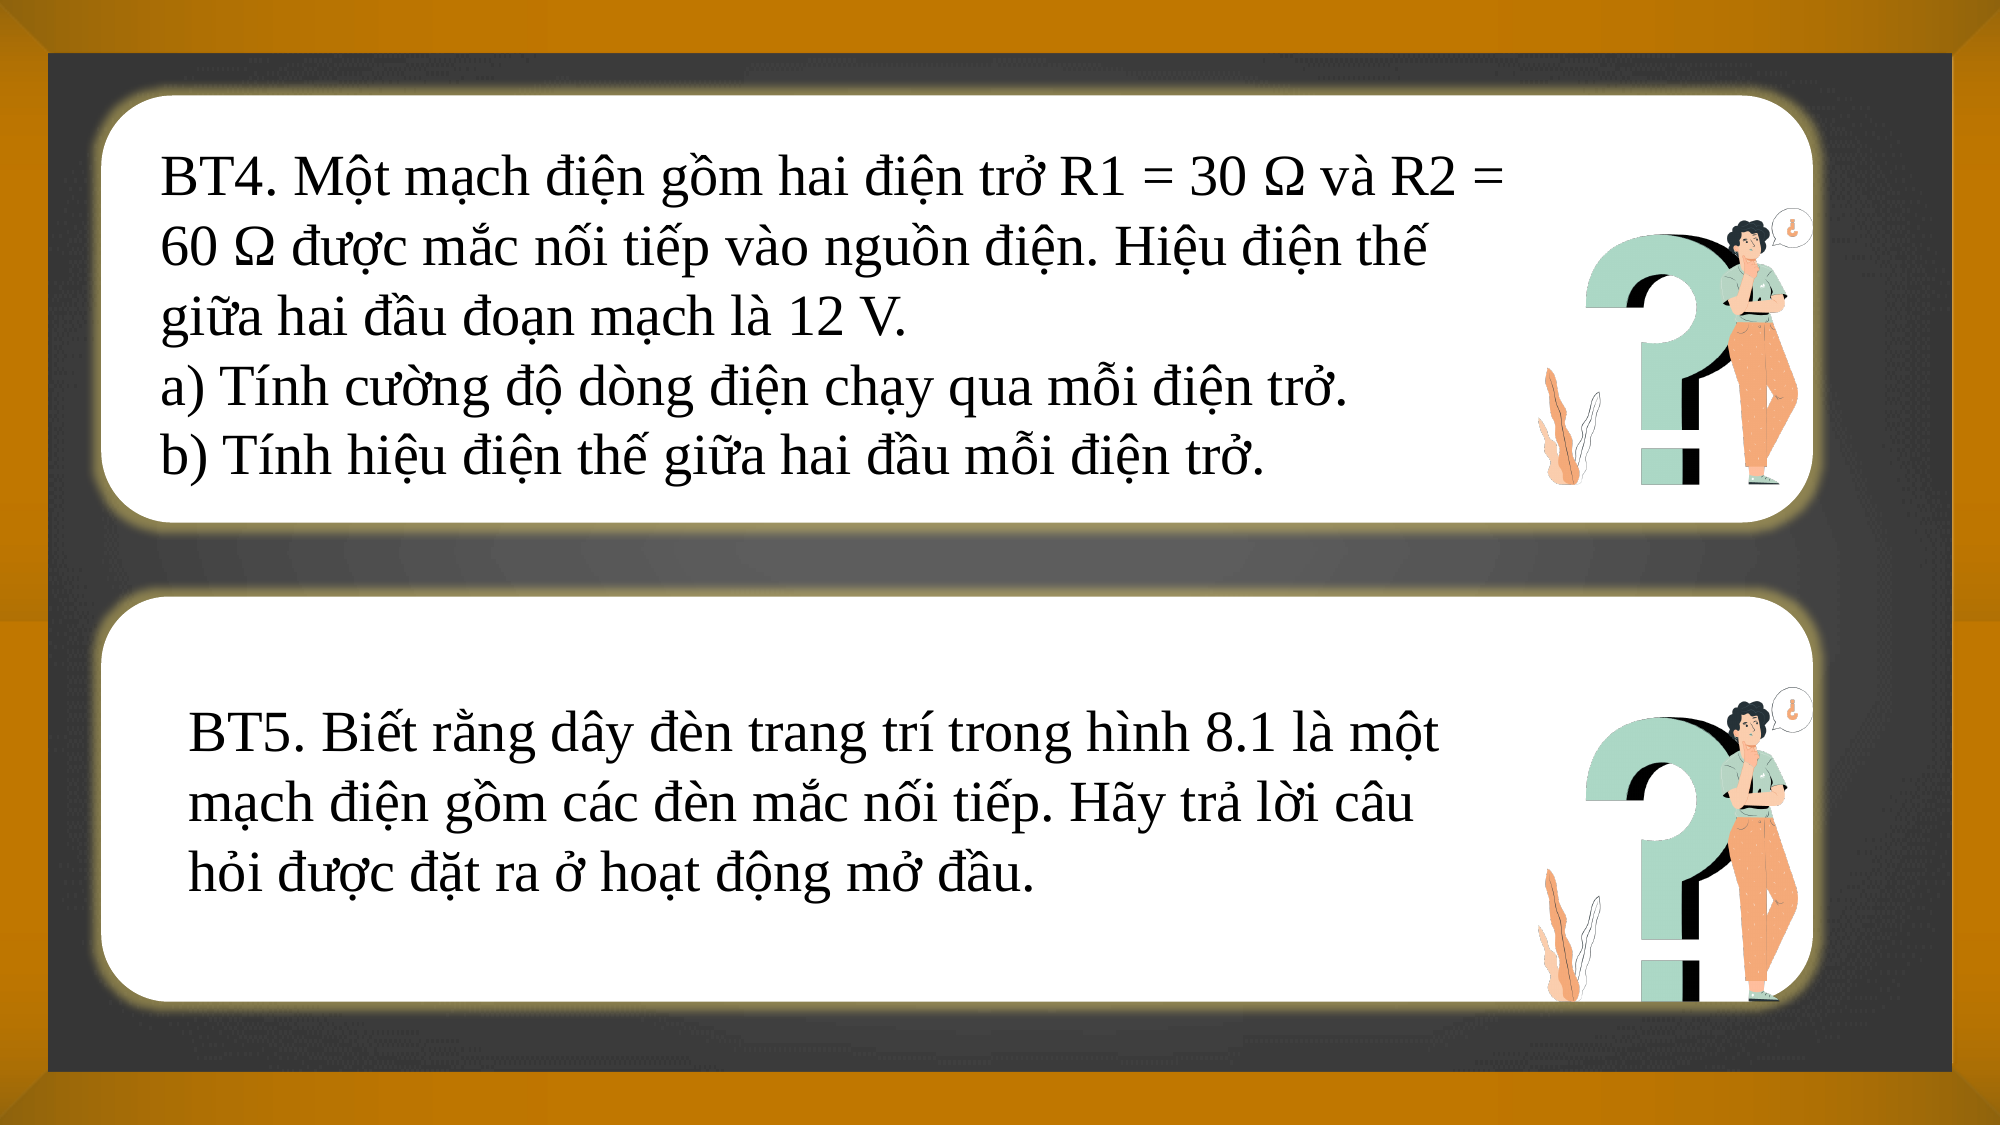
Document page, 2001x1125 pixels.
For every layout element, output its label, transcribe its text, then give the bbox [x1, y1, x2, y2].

text_box BT5. Biết rằng dây đèn trang trí trong hình 8.1 là một mạch điện gồm các đèn mắc nối tiếp. Hãy trả lời câu hỏi được đặt ra ở hoạt động mở đầu. [173, 685, 1466, 911]
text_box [101, 95, 1813, 523]
picture [0, 0, 2000, 1125]
text_box [101, 596, 1813, 1002]
